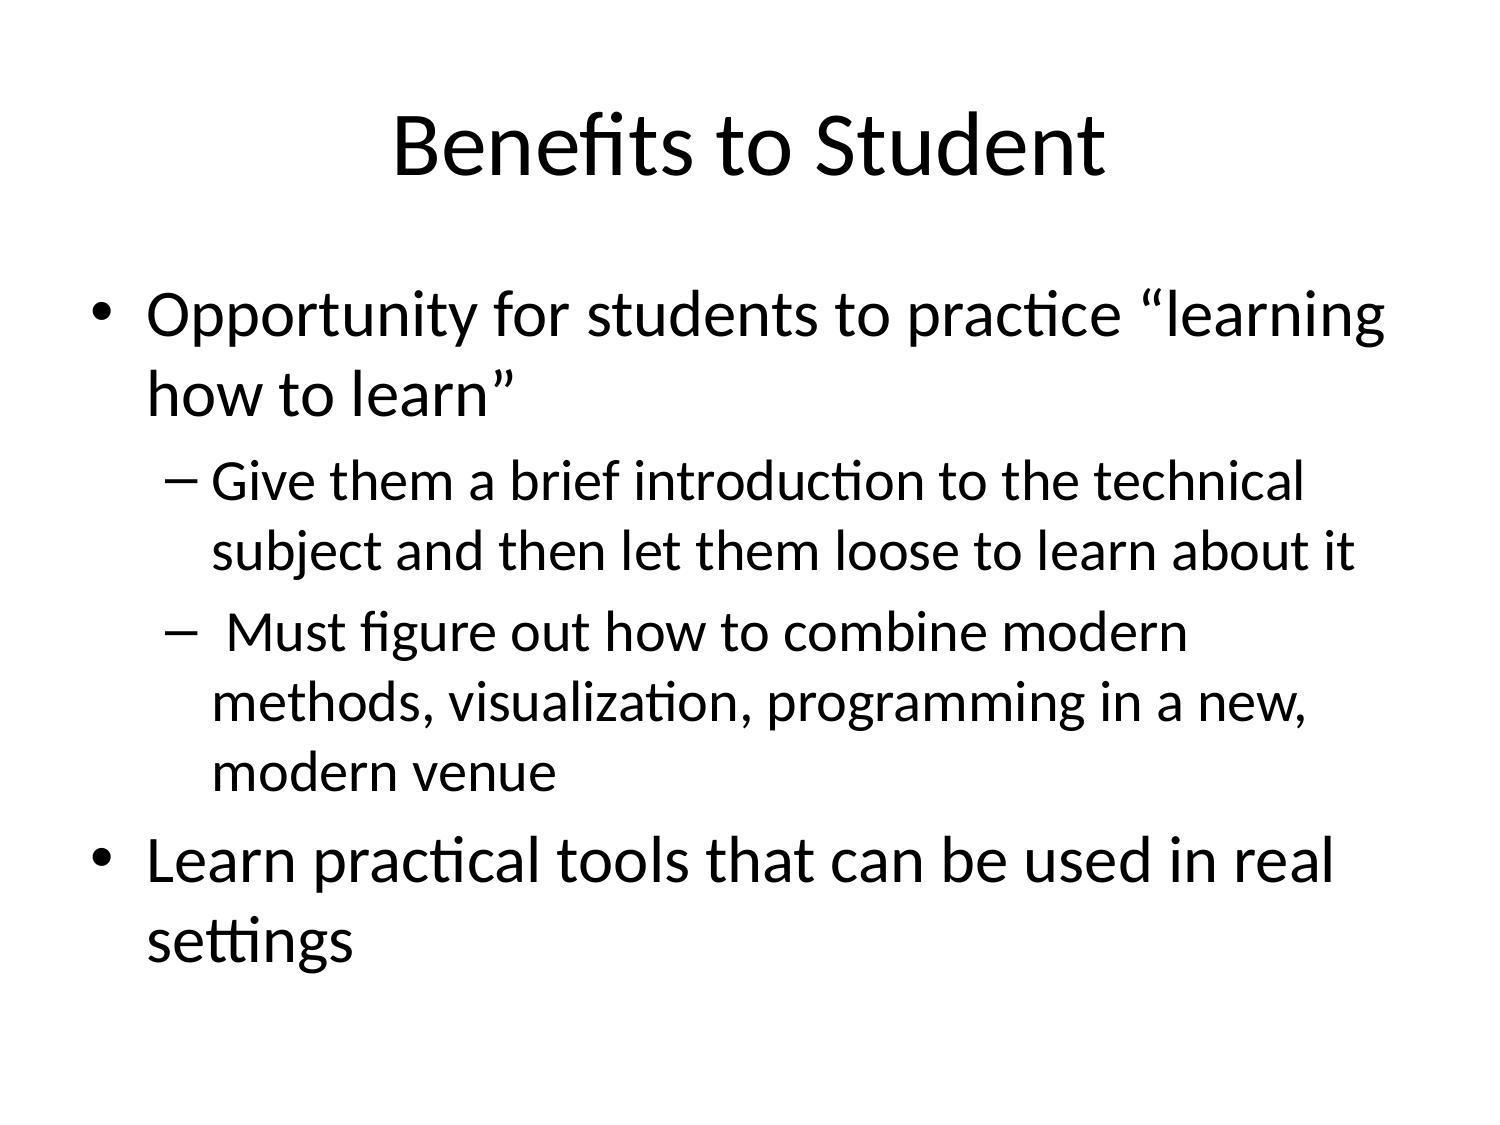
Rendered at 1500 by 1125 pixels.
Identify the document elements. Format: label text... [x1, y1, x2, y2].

list Opportunity for students to practice “learning how to learn” Give them a brief introduction to the technical subject and then let them loose to learn about it Must figure out how to combine modern methods, visualization, programming in a new, modern venue Learn practical tools that can be used in real settings [75, 262, 1425, 1005]
title Benefits to Student [75, 45, 1425, 233]
